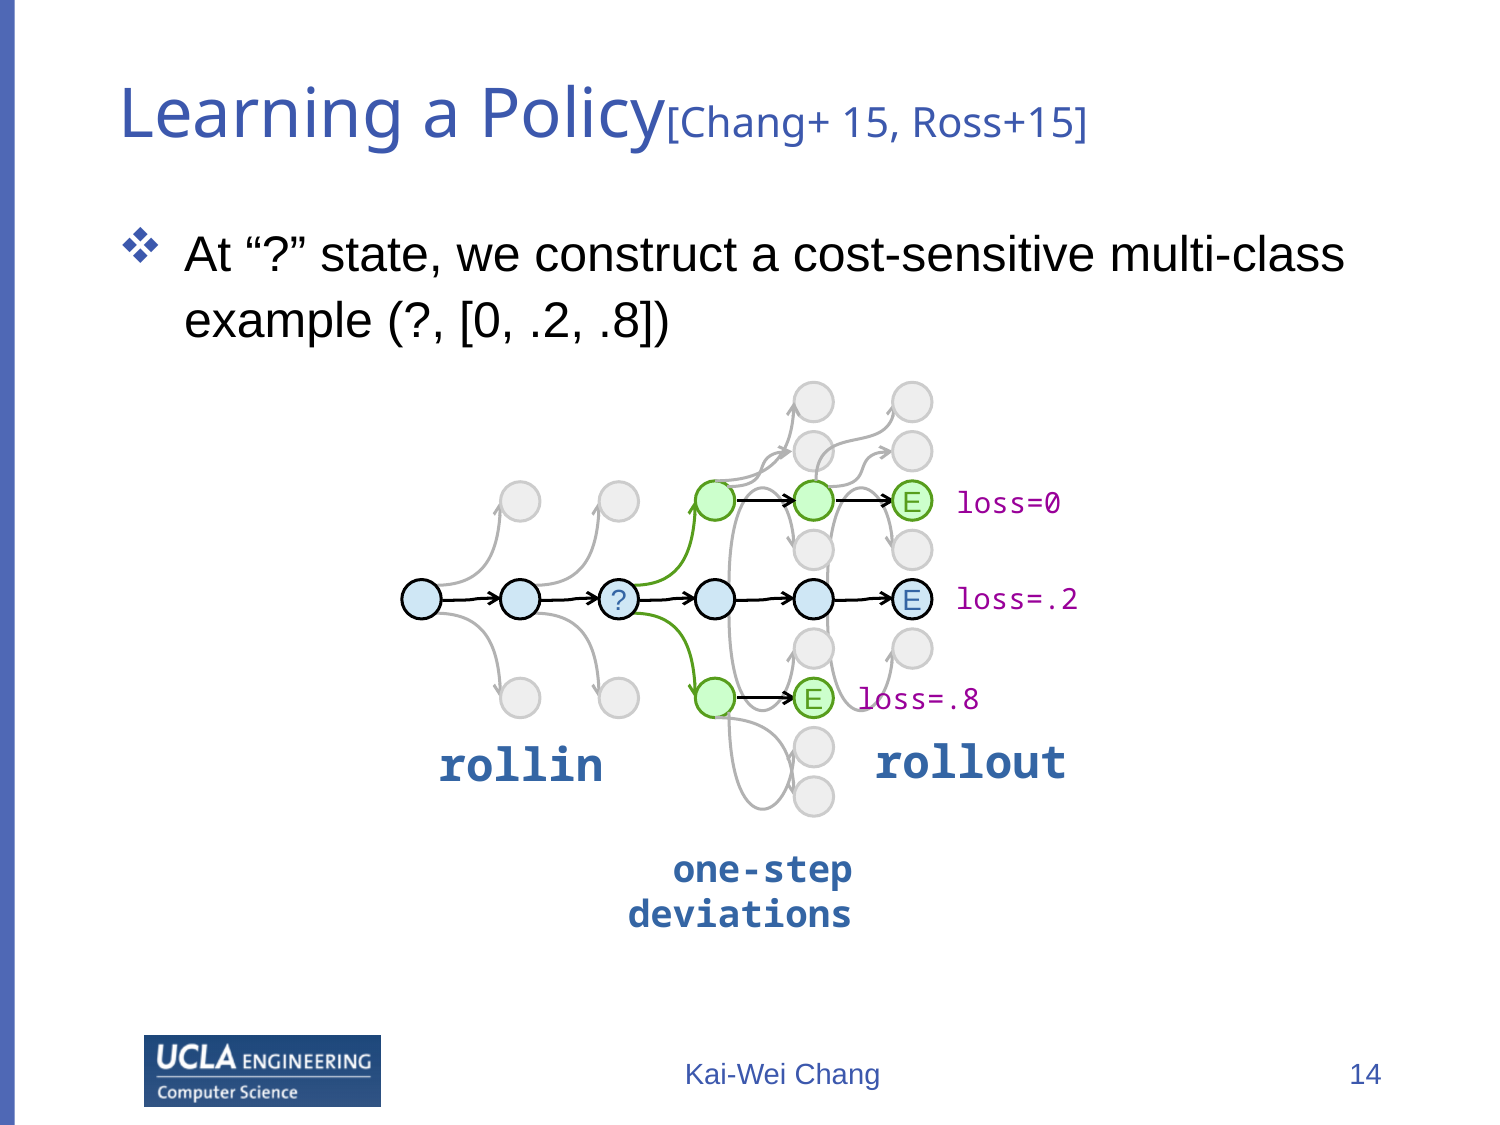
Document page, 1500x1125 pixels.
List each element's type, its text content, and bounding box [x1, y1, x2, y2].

text_box loss=.8 [933, 680, 981, 716]
title Learning a Policy[Chang+ 15, Ross+15] [103, 59, 1397, 171]
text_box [715, 382, 932, 817]
slide_number 14 [1177, 1042, 1397, 1103]
picture [144, 1035, 381, 1107]
text_box loss=.2 [955, 580, 1079, 616]
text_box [401, 481, 715, 718]
text_box rollin [438, 735, 604, 791]
text_box rollout [932, 732, 1068, 788]
text_box one-step deviations [627, 844, 854, 935]
text_box loss=0 [956, 484, 1062, 520]
footer Kai-Wei Chang [496, 1042, 1069, 1103]
list At “?” state, we construct a cost-sensitive multi-class example (?, [0, .2, .8]) [103, 208, 1397, 1014]
